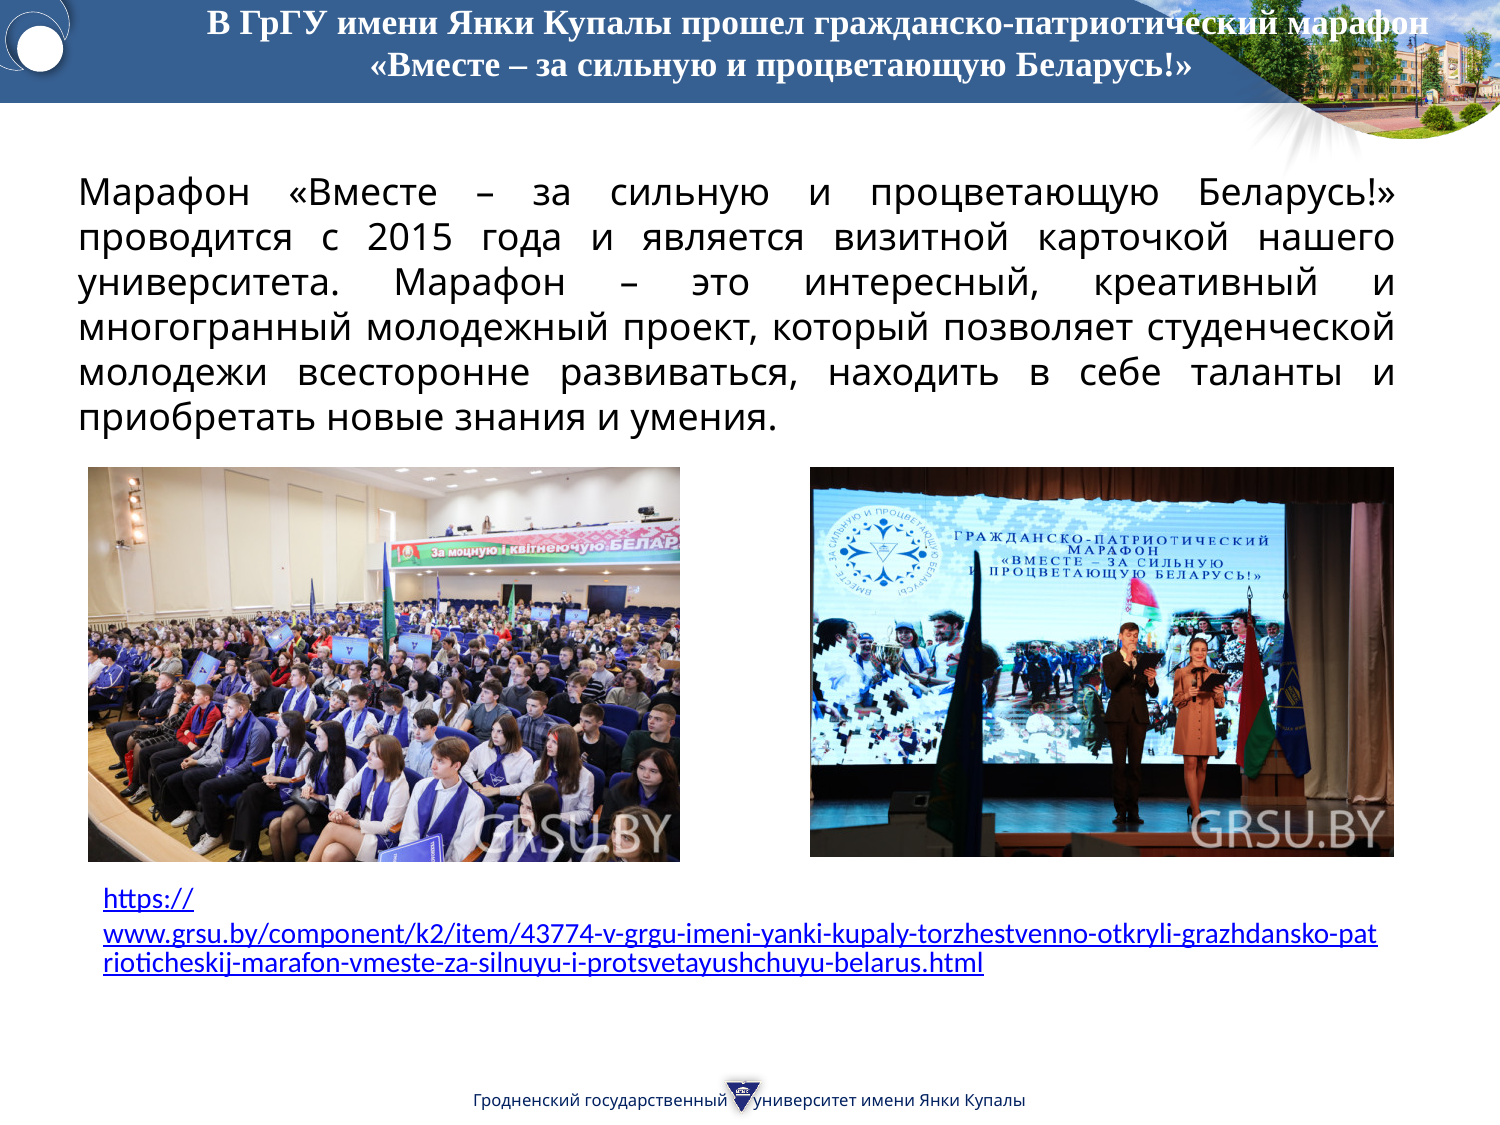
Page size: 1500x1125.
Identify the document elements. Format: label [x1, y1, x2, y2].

text_box [0, 0, 1500, 1118]
picture [810, 467, 1394, 857]
picture [88, 467, 680, 862]
